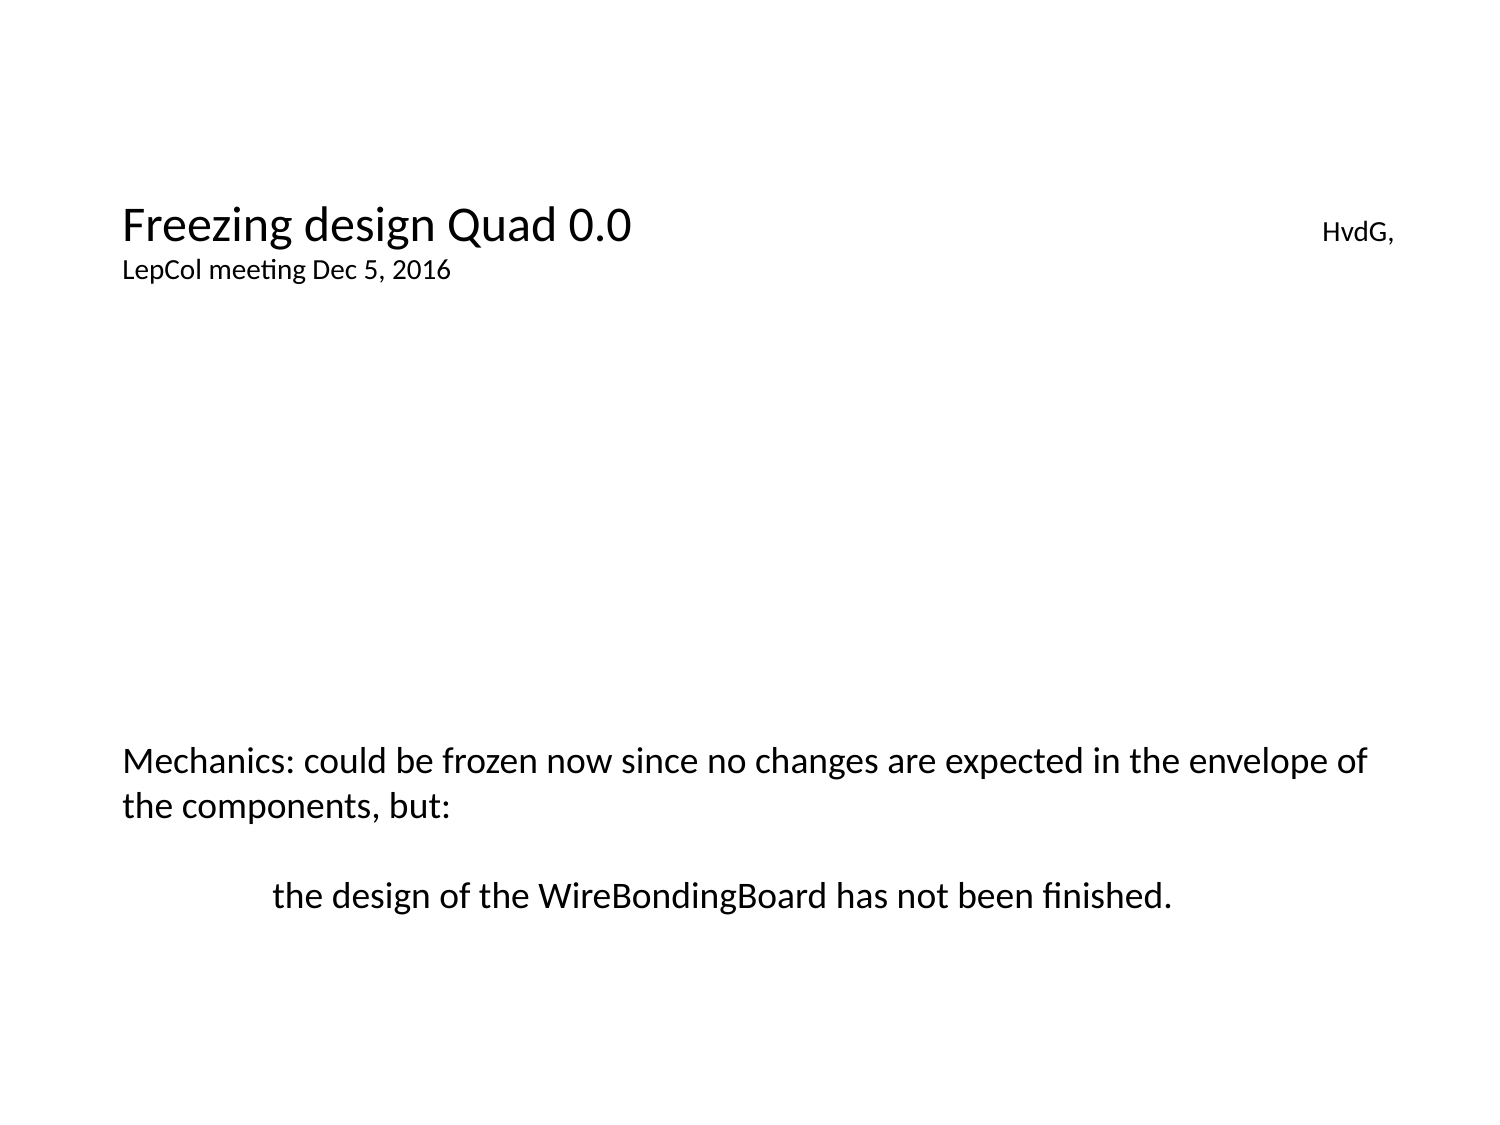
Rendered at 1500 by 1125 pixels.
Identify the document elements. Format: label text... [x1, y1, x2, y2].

text_box Freezing design Quad 0.0 HvdG, LepCol meeting Dec 5, 2016 Mechanics: could be frozen now since no changes are expected in the envelope of the components, but: the design of the WireBondingBoard has not been finished. [107, 183, 1423, 924]
